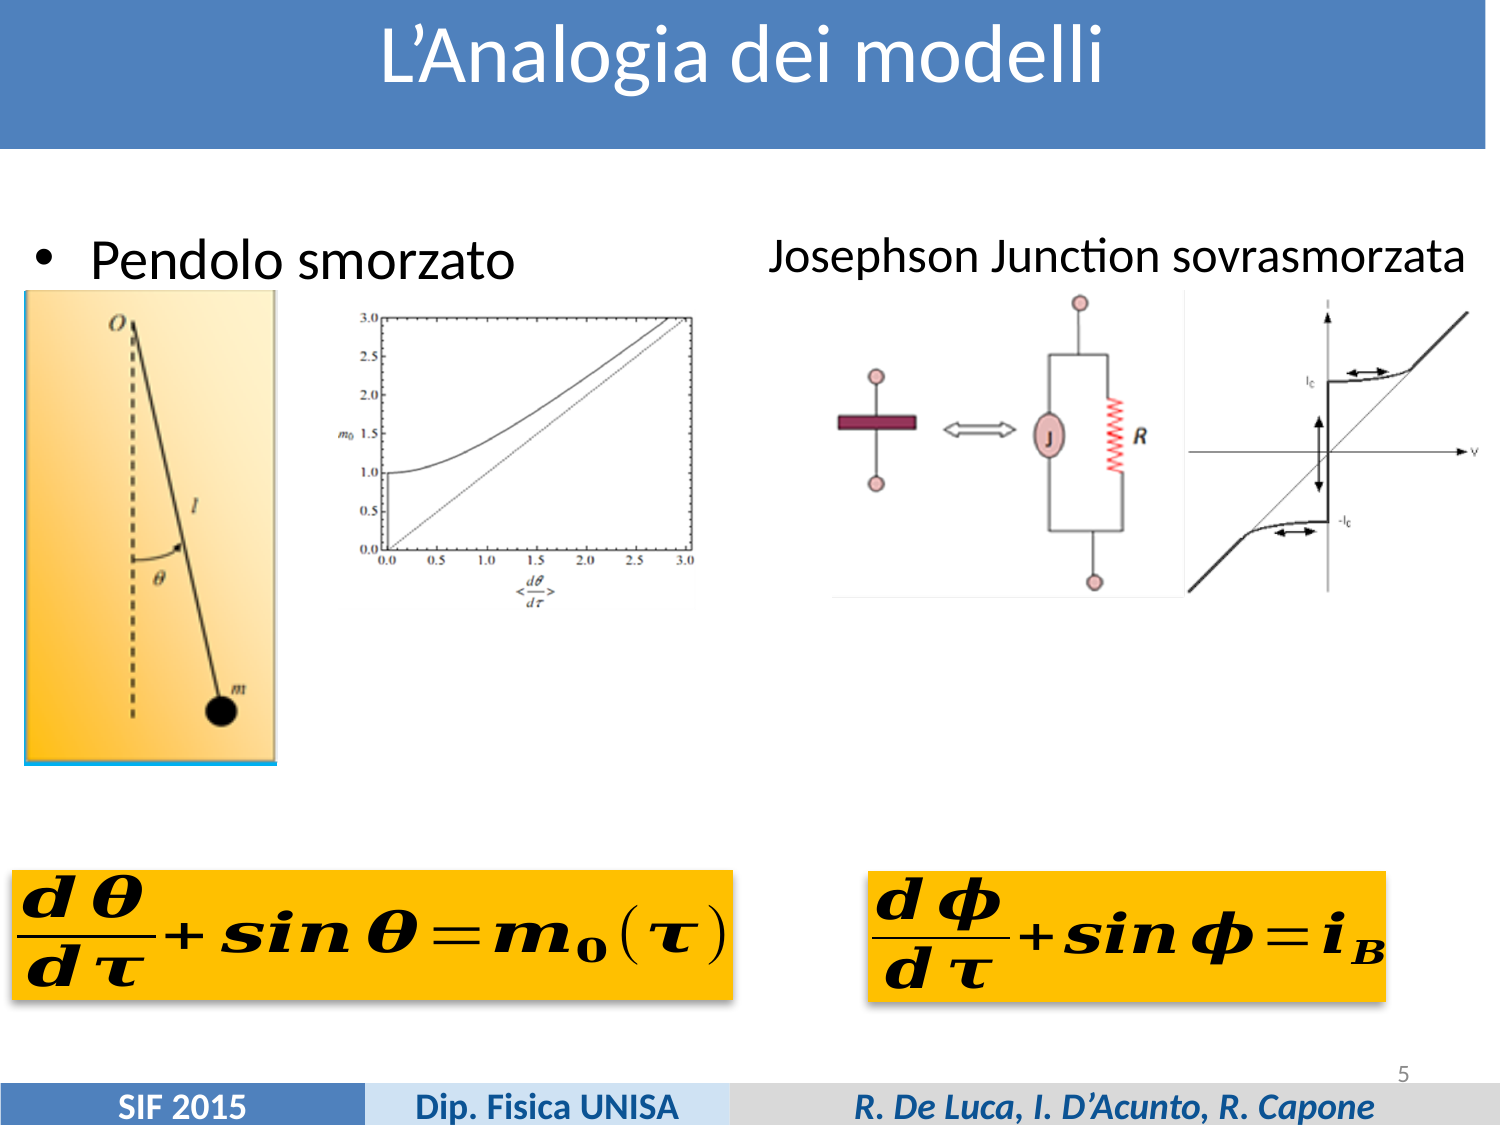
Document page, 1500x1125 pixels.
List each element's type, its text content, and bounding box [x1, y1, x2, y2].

text_box L’Analogia dei modelli [0, 0, 1486, 149]
text_box Josephson Junction sovrasmorzata [753, 215, 1482, 290]
list Pendolo smorzato [18, 213, 693, 970]
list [1190, 297, 1480, 598]
slide_number 5 [1074, 1042, 1425, 1081]
picture [832, 290, 1186, 599]
picture [26, 290, 278, 762]
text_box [0, 1082, 1500, 1125]
picture [338, 309, 696, 610]
